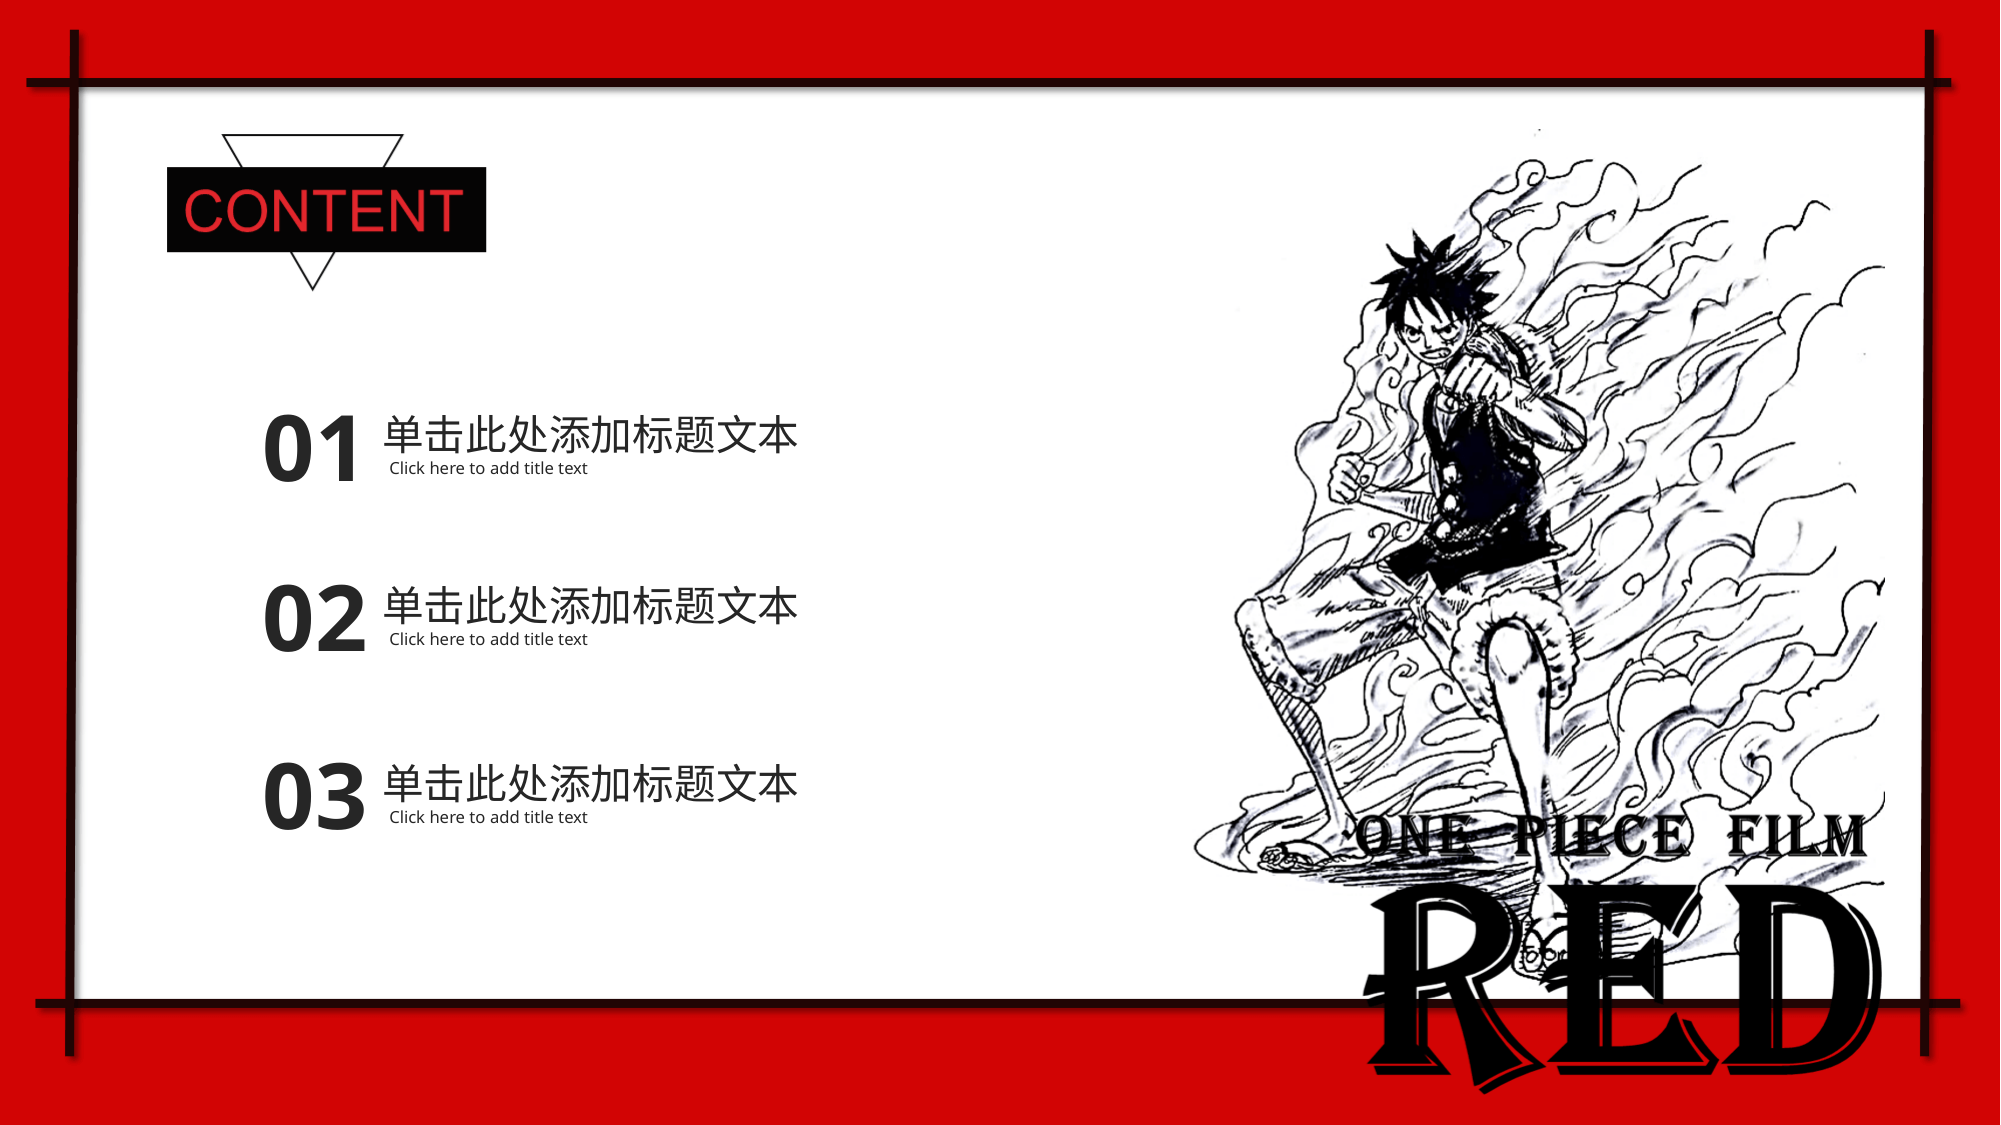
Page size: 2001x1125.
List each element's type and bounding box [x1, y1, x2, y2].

text_box [243, 381, 816, 509]
text_box [243, 552, 816, 680]
picture [22, 25, 1978, 1100]
text_box [243, 730, 816, 857]
